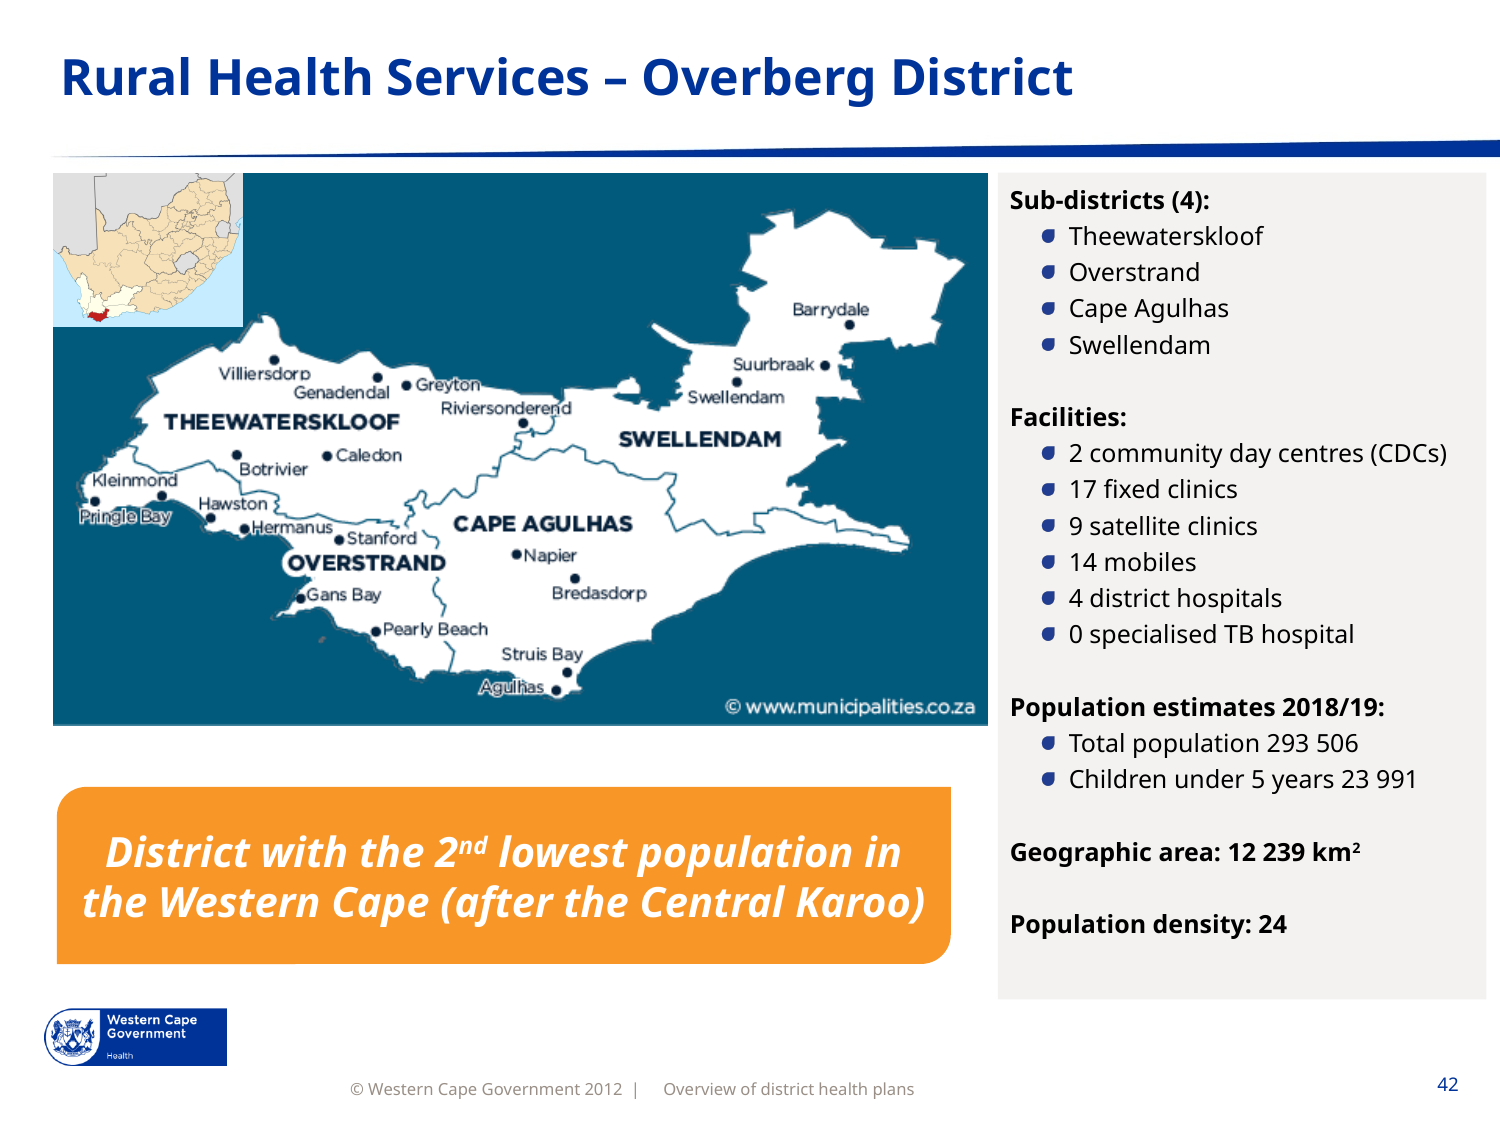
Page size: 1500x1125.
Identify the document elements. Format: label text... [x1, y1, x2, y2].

text_box District with the 2nd lowest population in the Western Cape (after the Central Karoo) [56, 786, 951, 965]
picture [1039, 733, 1057, 752]
picture [1039, 769, 1057, 788]
picture [829, 703, 837, 714]
picture [1039, 516, 1057, 534]
picture [1039, 552, 1057, 571]
picture [1039, 262, 1057, 281]
title Rural Health Services – Overberg District [48, 29, 1459, 122]
picture [799, 703, 826, 714]
slide_number 42 [1374, 1061, 1459, 1099]
text_box Sub-districts (4): Theewaterskloof Overstrand Cape Agulhas Swellendam Facilities: 2 community day centres (CDCs) 17 fixed clinics 9 satellite clinics 14 mobiles 4 district hospitals 0 specialised TB hospital Population estimates 2018/19: Total population 293 506 Children under 5 years 23 991 Geographic area: 12 239 km2 Population density: 24 [997, 172, 1487, 1000]
picture [76, 209, 965, 702]
footer Overview of district health plans [663, 1061, 1343, 1099]
picture [1039, 443, 1057, 462]
picture [1039, 588, 1057, 607]
picture [1039, 299, 1057, 317]
picture [0, 121, 1500, 326]
picture [1039, 624, 1057, 643]
picture [841, 698, 975, 716]
picture [1039, 226, 1057, 245]
picture [1039, 335, 1057, 353]
picture [725, 699, 740, 714]
picture [319, 637, 326, 643]
picture [1039, 480, 1057, 498]
picture [746, 703, 796, 714]
picture [44, 1008, 227, 1066]
